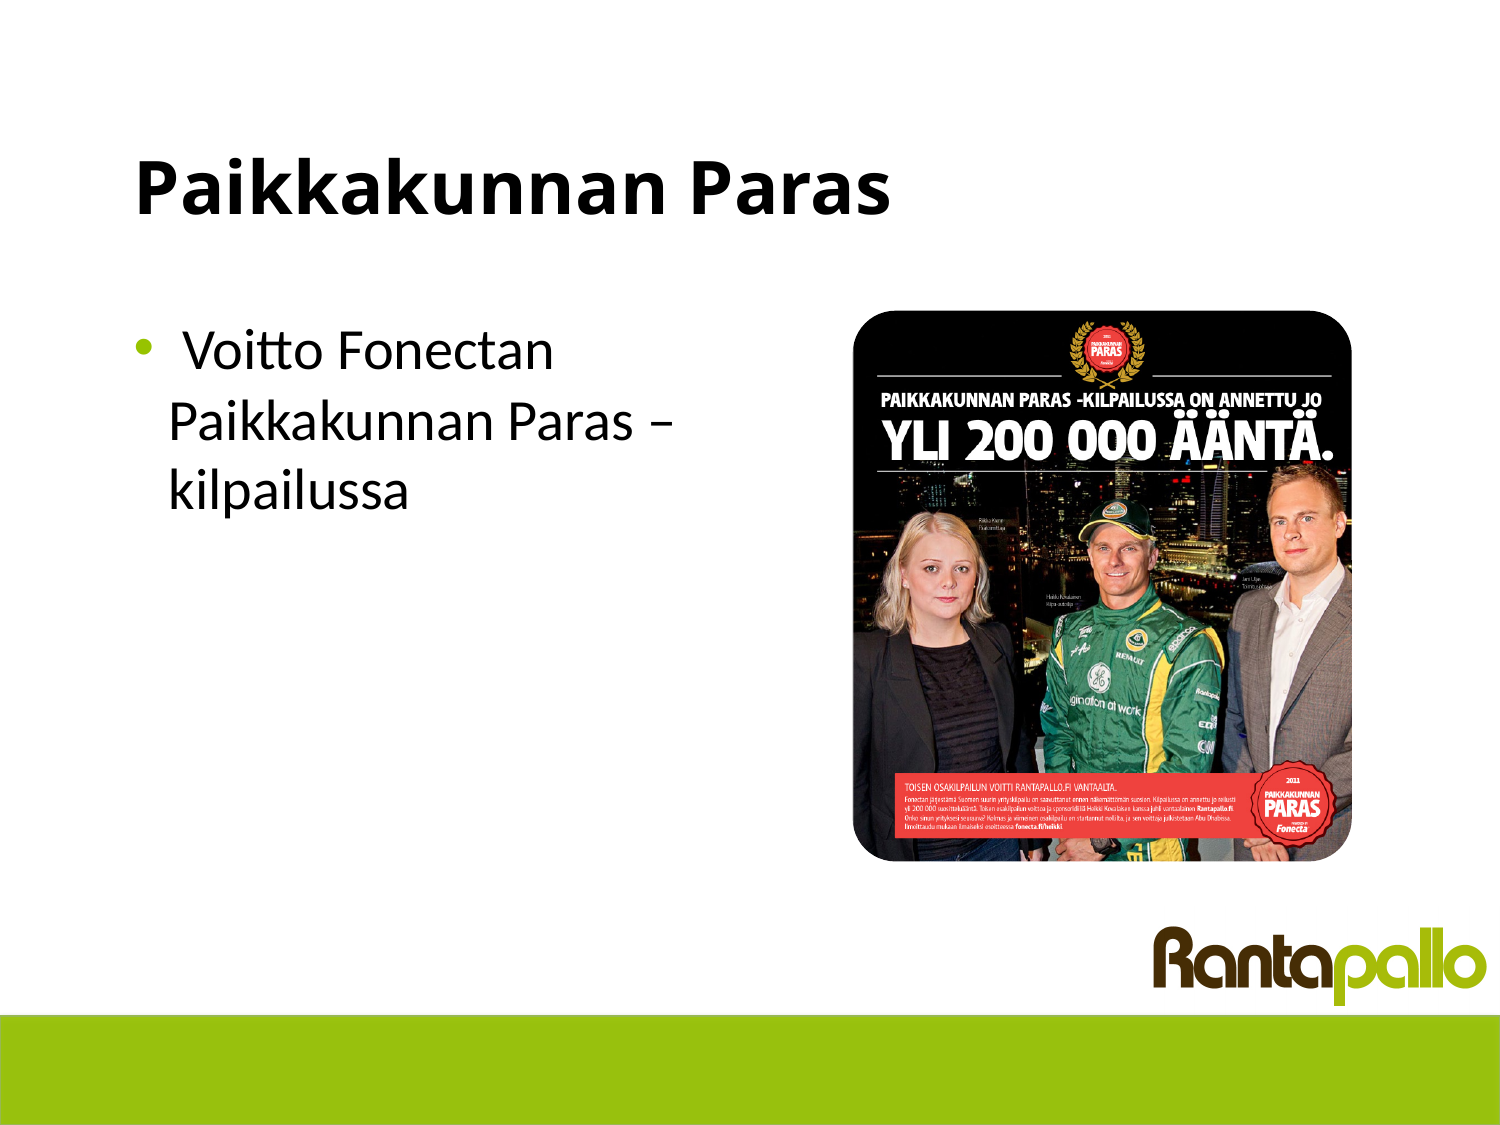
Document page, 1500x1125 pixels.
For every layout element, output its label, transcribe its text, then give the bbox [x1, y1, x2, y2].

picture [852, 310, 1352, 862]
text_box Voitto Fonectan Paikkakunnan Paras –kilpailussa [118, 304, 853, 908]
title Paikkakunnan Paras [118, 133, 1394, 305]
text_box [0, 1015, 1500, 1125]
picture [1134, 906, 1500, 1017]
